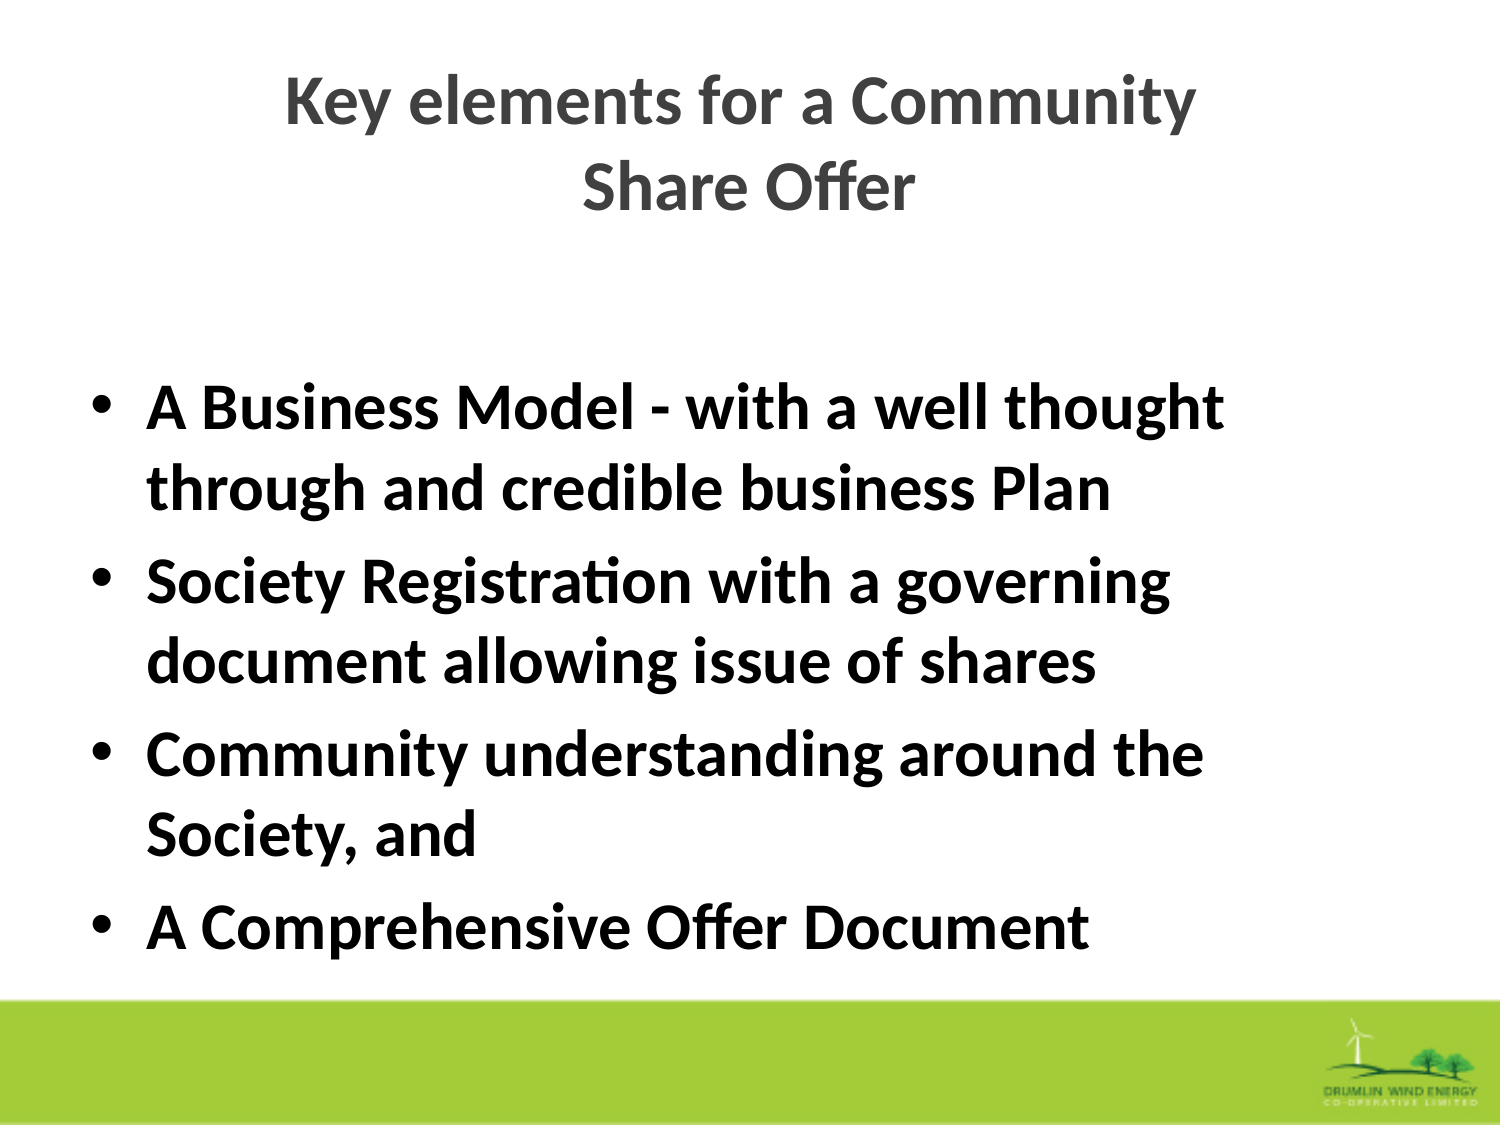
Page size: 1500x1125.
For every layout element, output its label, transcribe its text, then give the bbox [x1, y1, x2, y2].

list A Business Model - with a well thought through and credible business Plan Society Registration with a governing document allowing issue of shares Community understanding around the Society, and A Comprehensive Offer Document [75, 262, 1425, 1005]
picture [0, 0, 1500, 1125]
title Key elements for a Community Share Offer [75, 45, 1425, 233]
